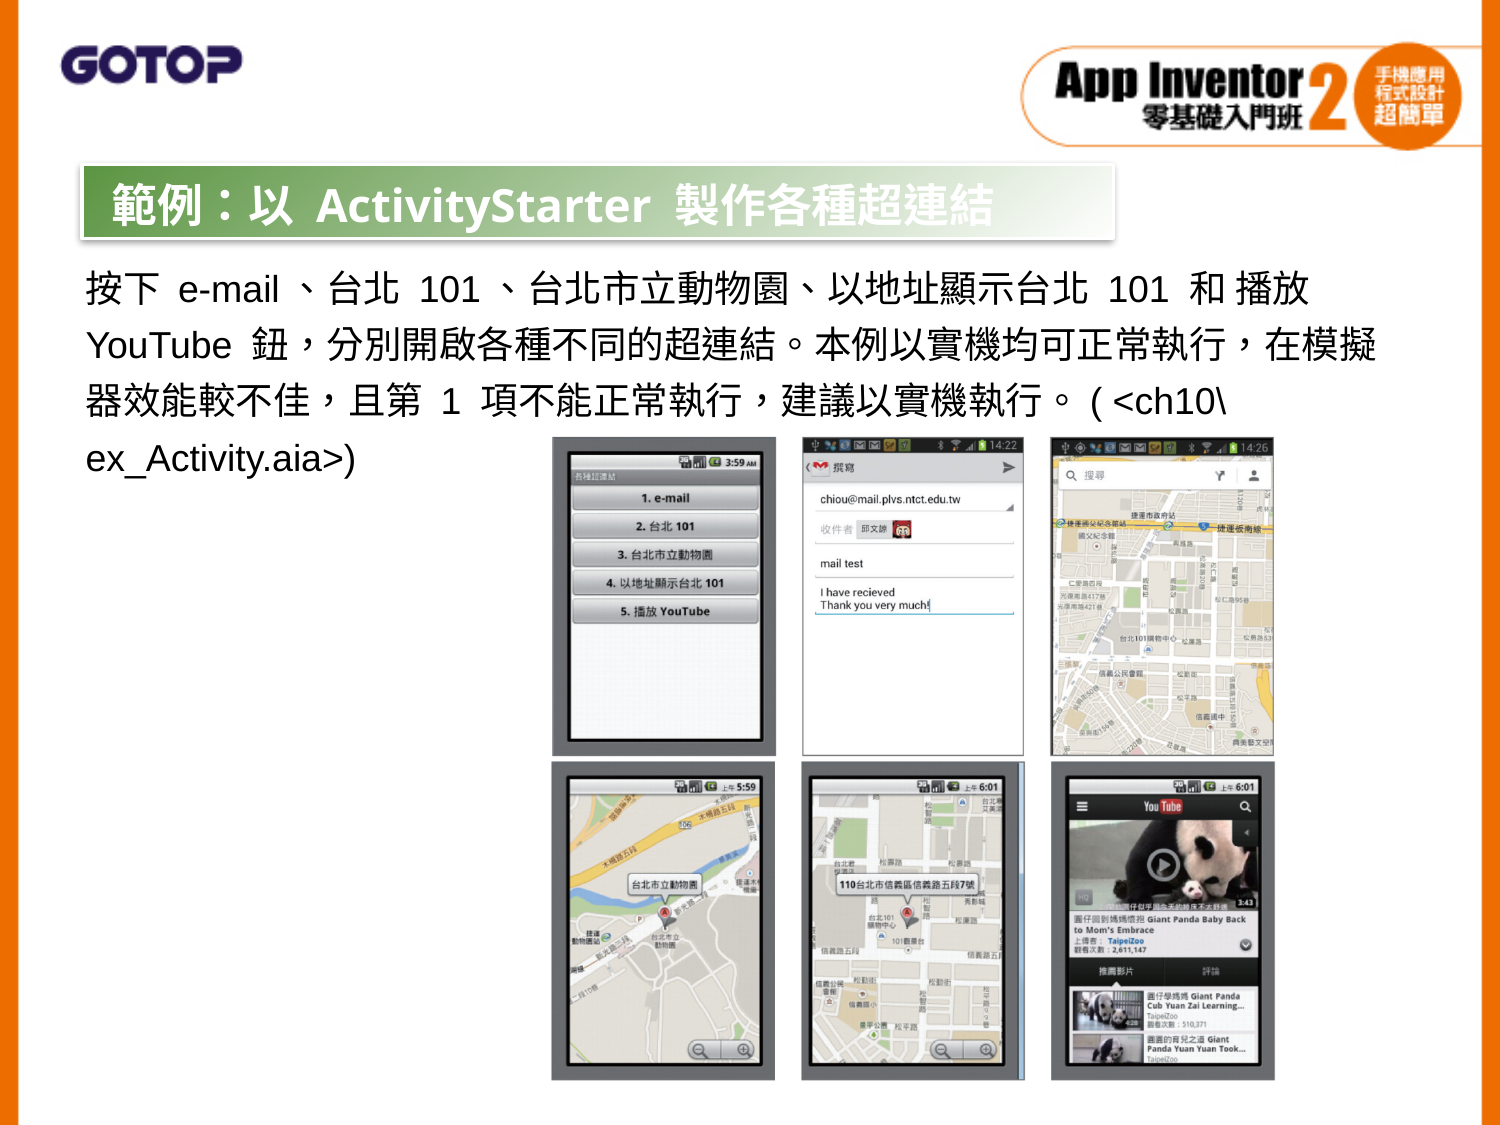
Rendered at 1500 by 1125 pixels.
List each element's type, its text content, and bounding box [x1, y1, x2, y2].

list 按下 e-mail、台北 101、台北市立動物園、以地址顯示台北 101 和 播放 YouTube 鈕，分別開啟各種不同的超連結。本例以實機均可正常執行，在模擬器效能較不佳，且第 1 項不能正常執行，建議以實機執行。( <ch10\ex_Activity.aia>) [70, 165, 1430, 1052]
text_box 範例：以 ActivityStarter 製作各種超連結 [79, 161, 1116, 242]
picture [0, 0, 1500, 1125]
